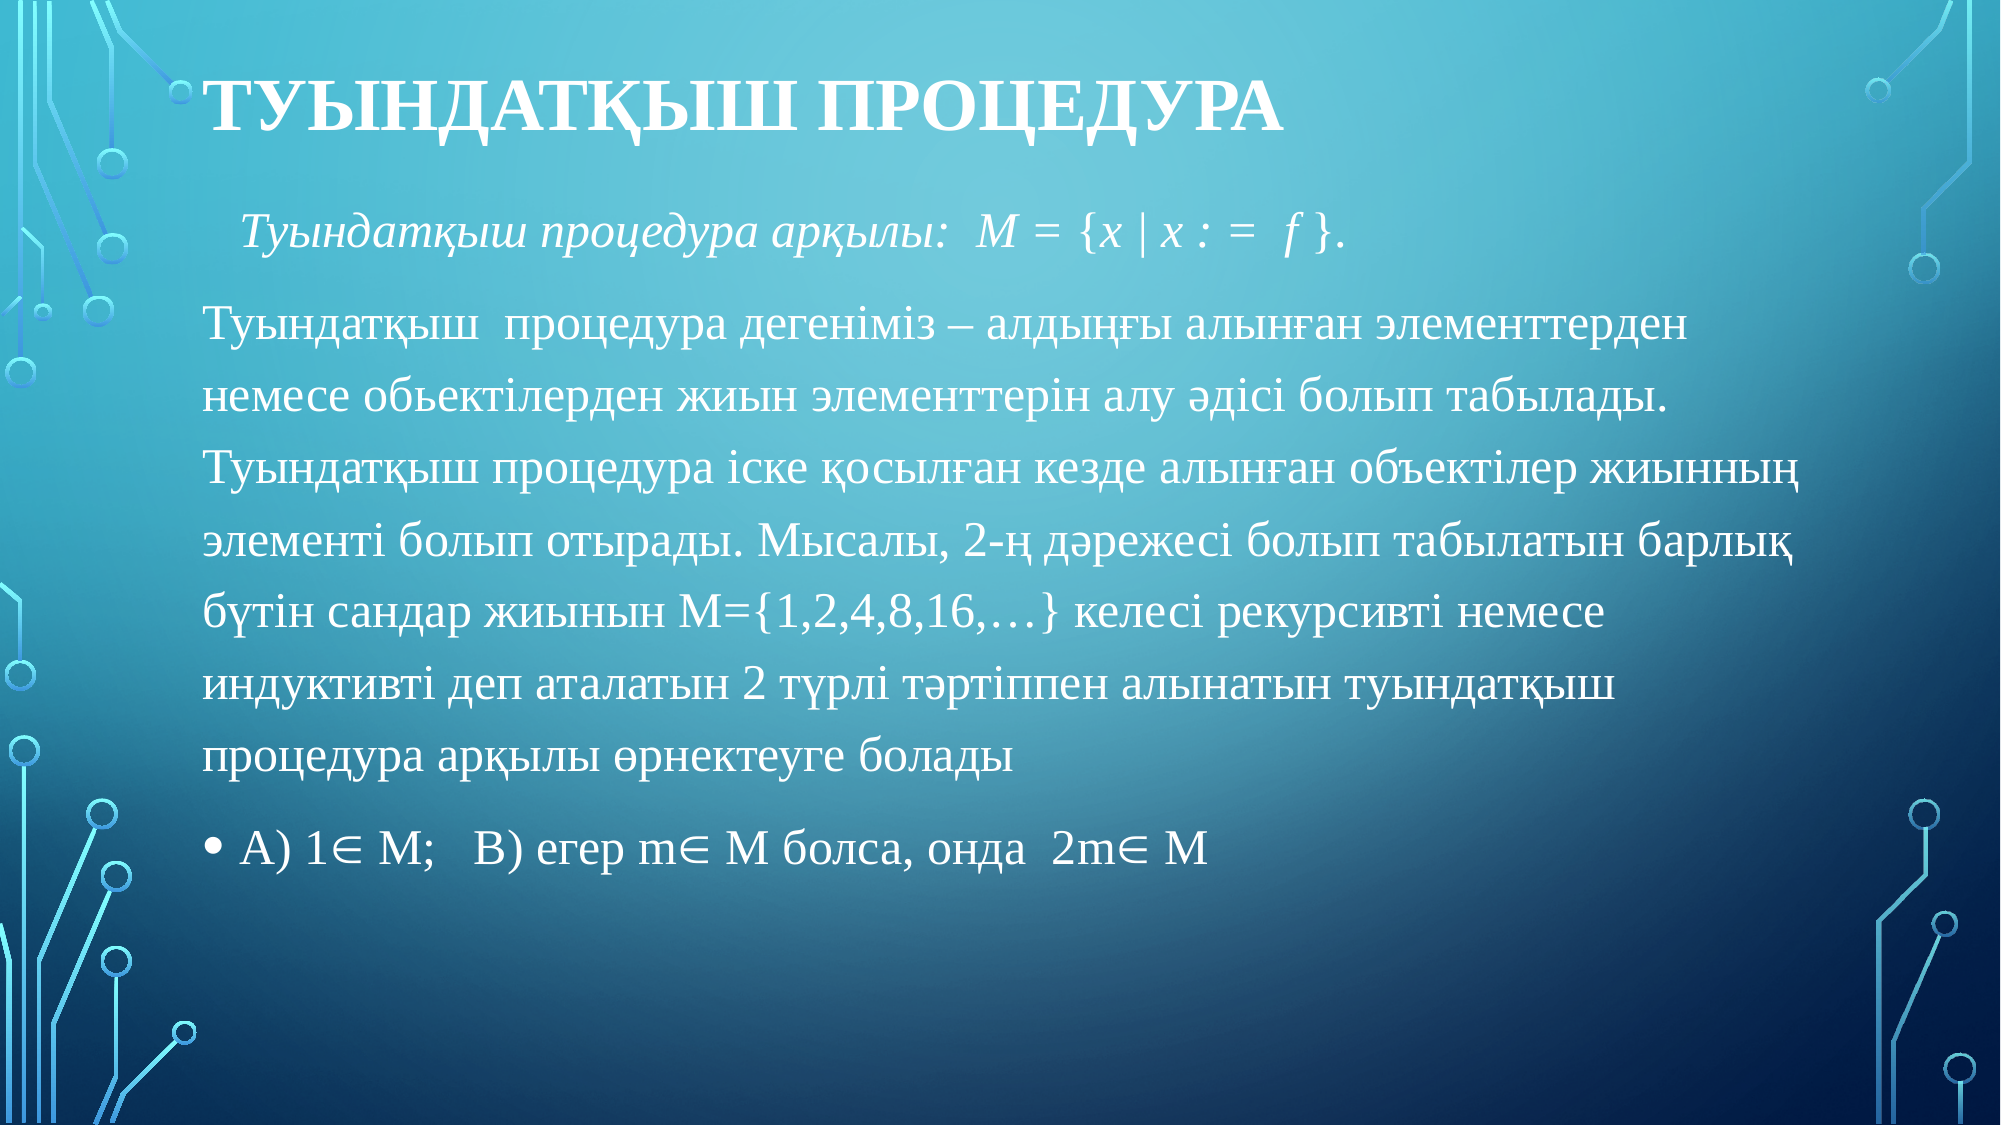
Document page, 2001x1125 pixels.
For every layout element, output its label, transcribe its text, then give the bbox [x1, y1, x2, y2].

title Туындатқыш процедура [187, 34, 1813, 177]
list Туындатқыш процедура арқылы: M = {x | x : = f }. Туындатқыш процедура дегеніміз – алдыңғы алынған элементтерден немесе обьектілерден жиын элементтерін алу әдісі болып табылады. Туындатқыш процедура іске қосылған кезде алынған объектілер жиынның элементі болып отырады. Мысалы, 2-ң дәрежесі болып табылатын барлық бүтін сандар жиынын M={1,2,4,8,16,…} келесі рекурсивті немесе индуктивті деп аталатын 2 түрлі тәртіппен алынатын туындатқыш процедура арқылы өрнектеуге болады А) 1 М; В) егер m М болса, онда 2m М [187, 177, 1864, 1070]
